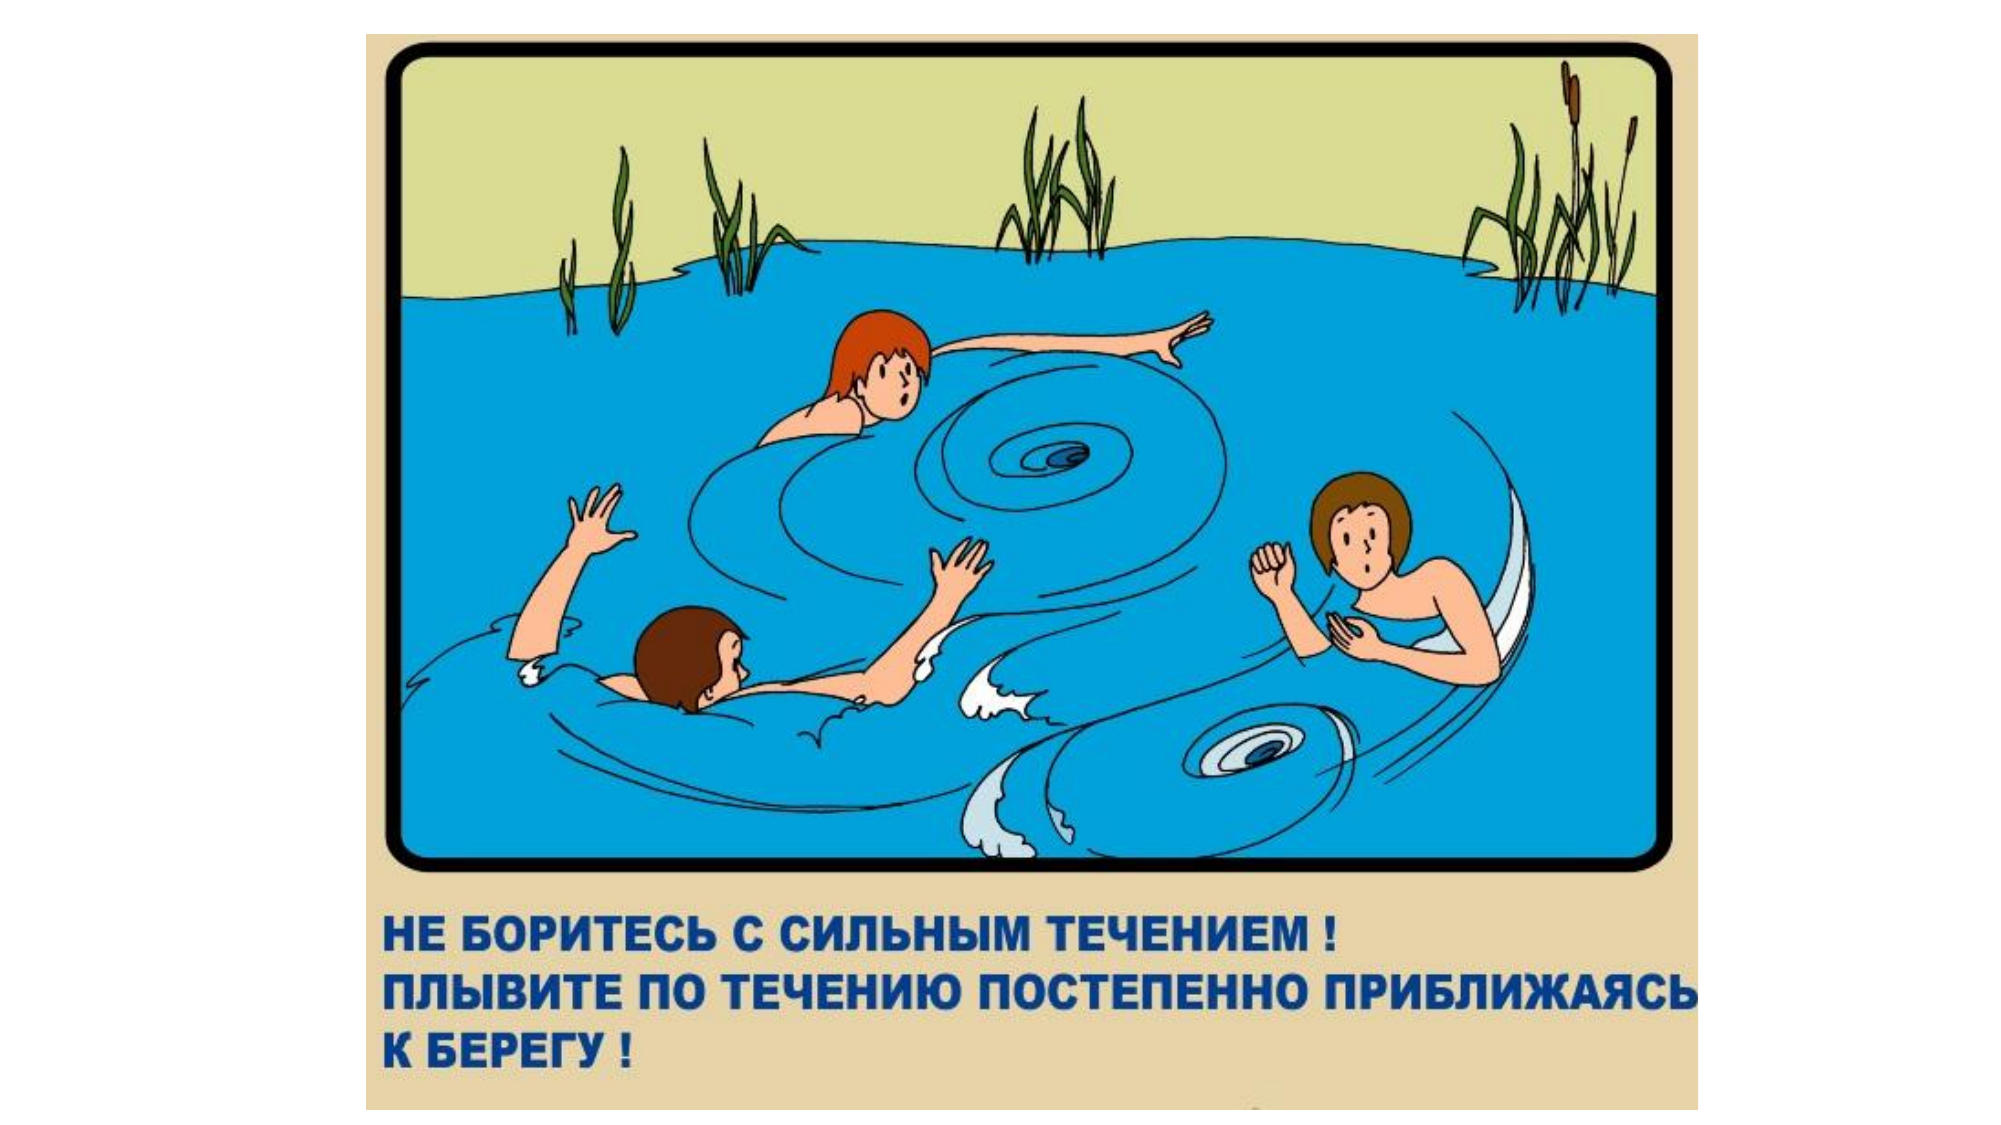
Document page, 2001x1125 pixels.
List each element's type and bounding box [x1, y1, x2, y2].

picture [366, 34, 1699, 1110]
